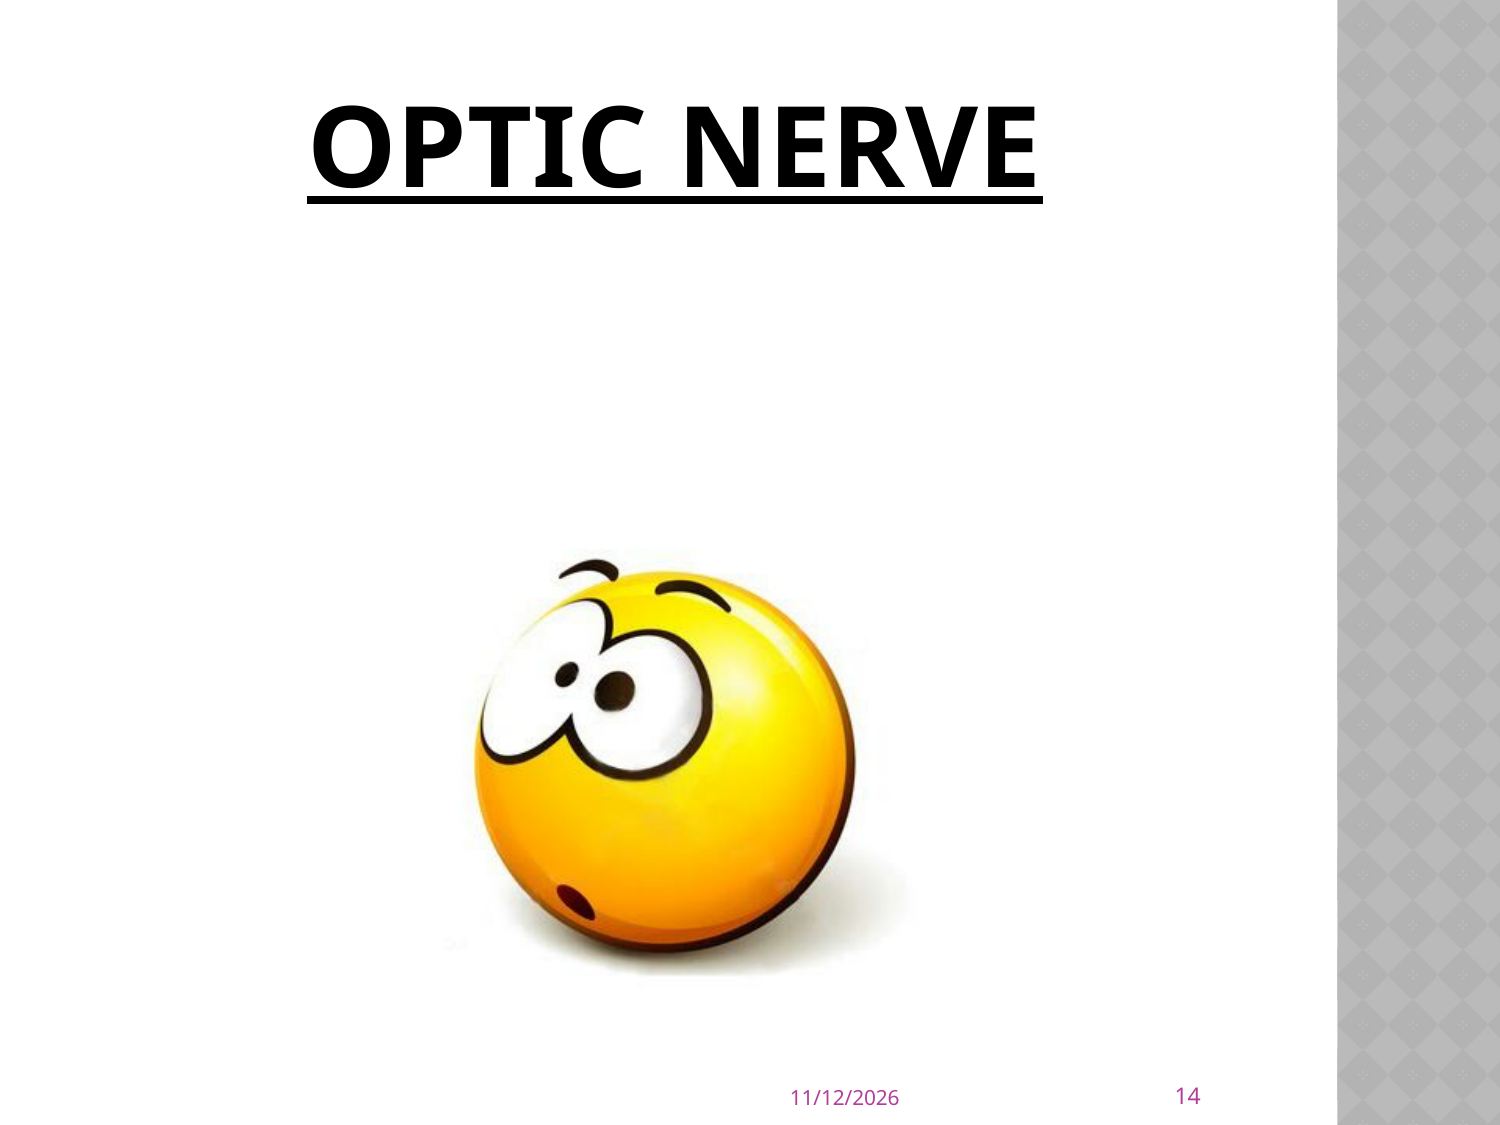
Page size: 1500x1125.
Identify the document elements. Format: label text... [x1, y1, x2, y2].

title OPTIC NERVE [37, 75, 1313, 350]
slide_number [774, 1075, 1104, 1113]
slide_number 14 [1104, 1075, 1202, 1113]
picture [337, 474, 995, 1068]
